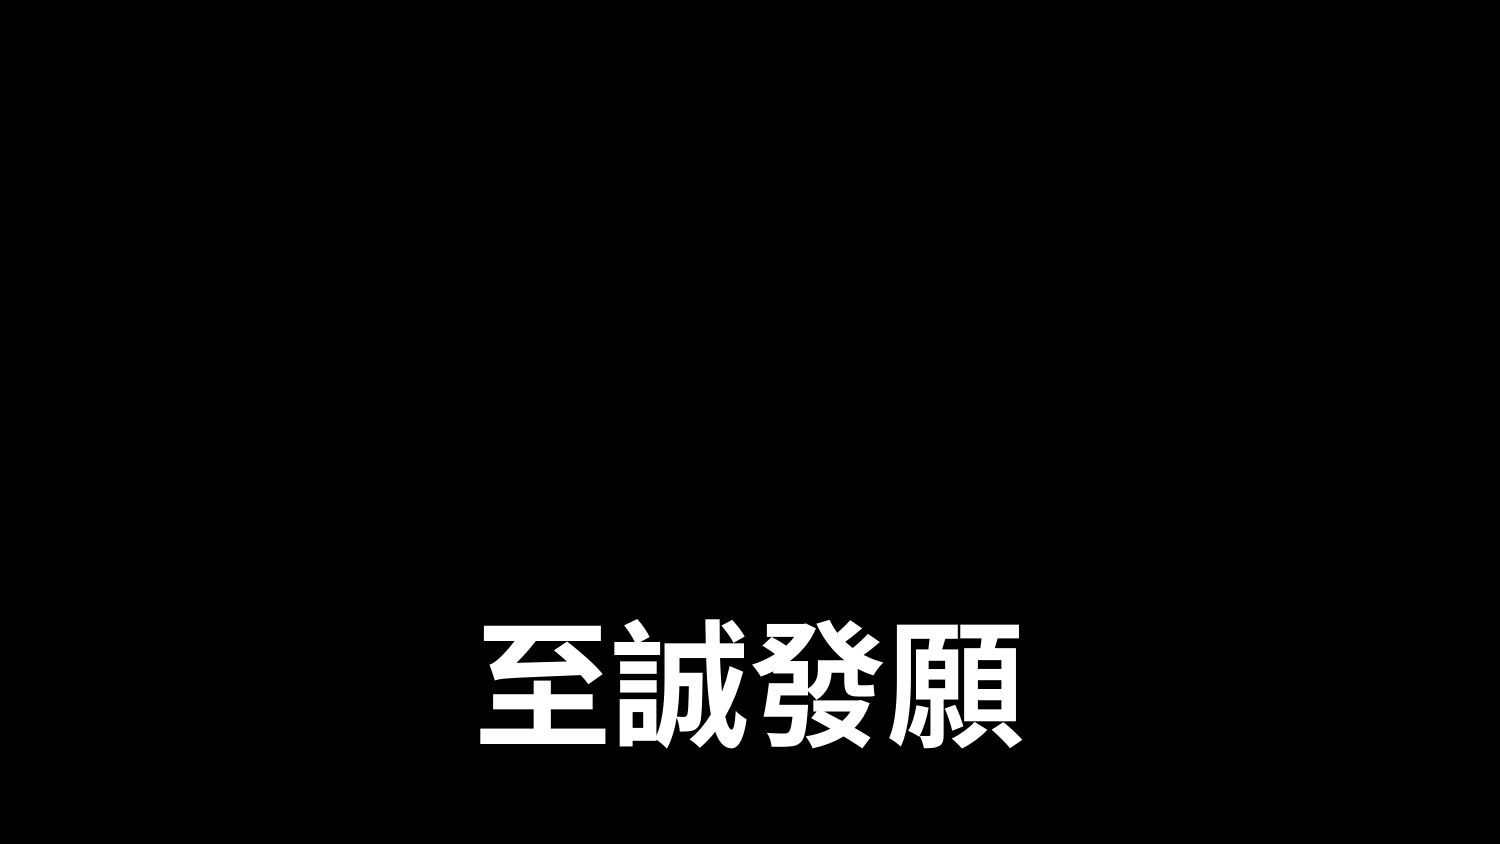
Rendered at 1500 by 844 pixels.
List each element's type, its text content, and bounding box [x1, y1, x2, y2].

title 至誠發願 [75, 610, 1425, 752]
